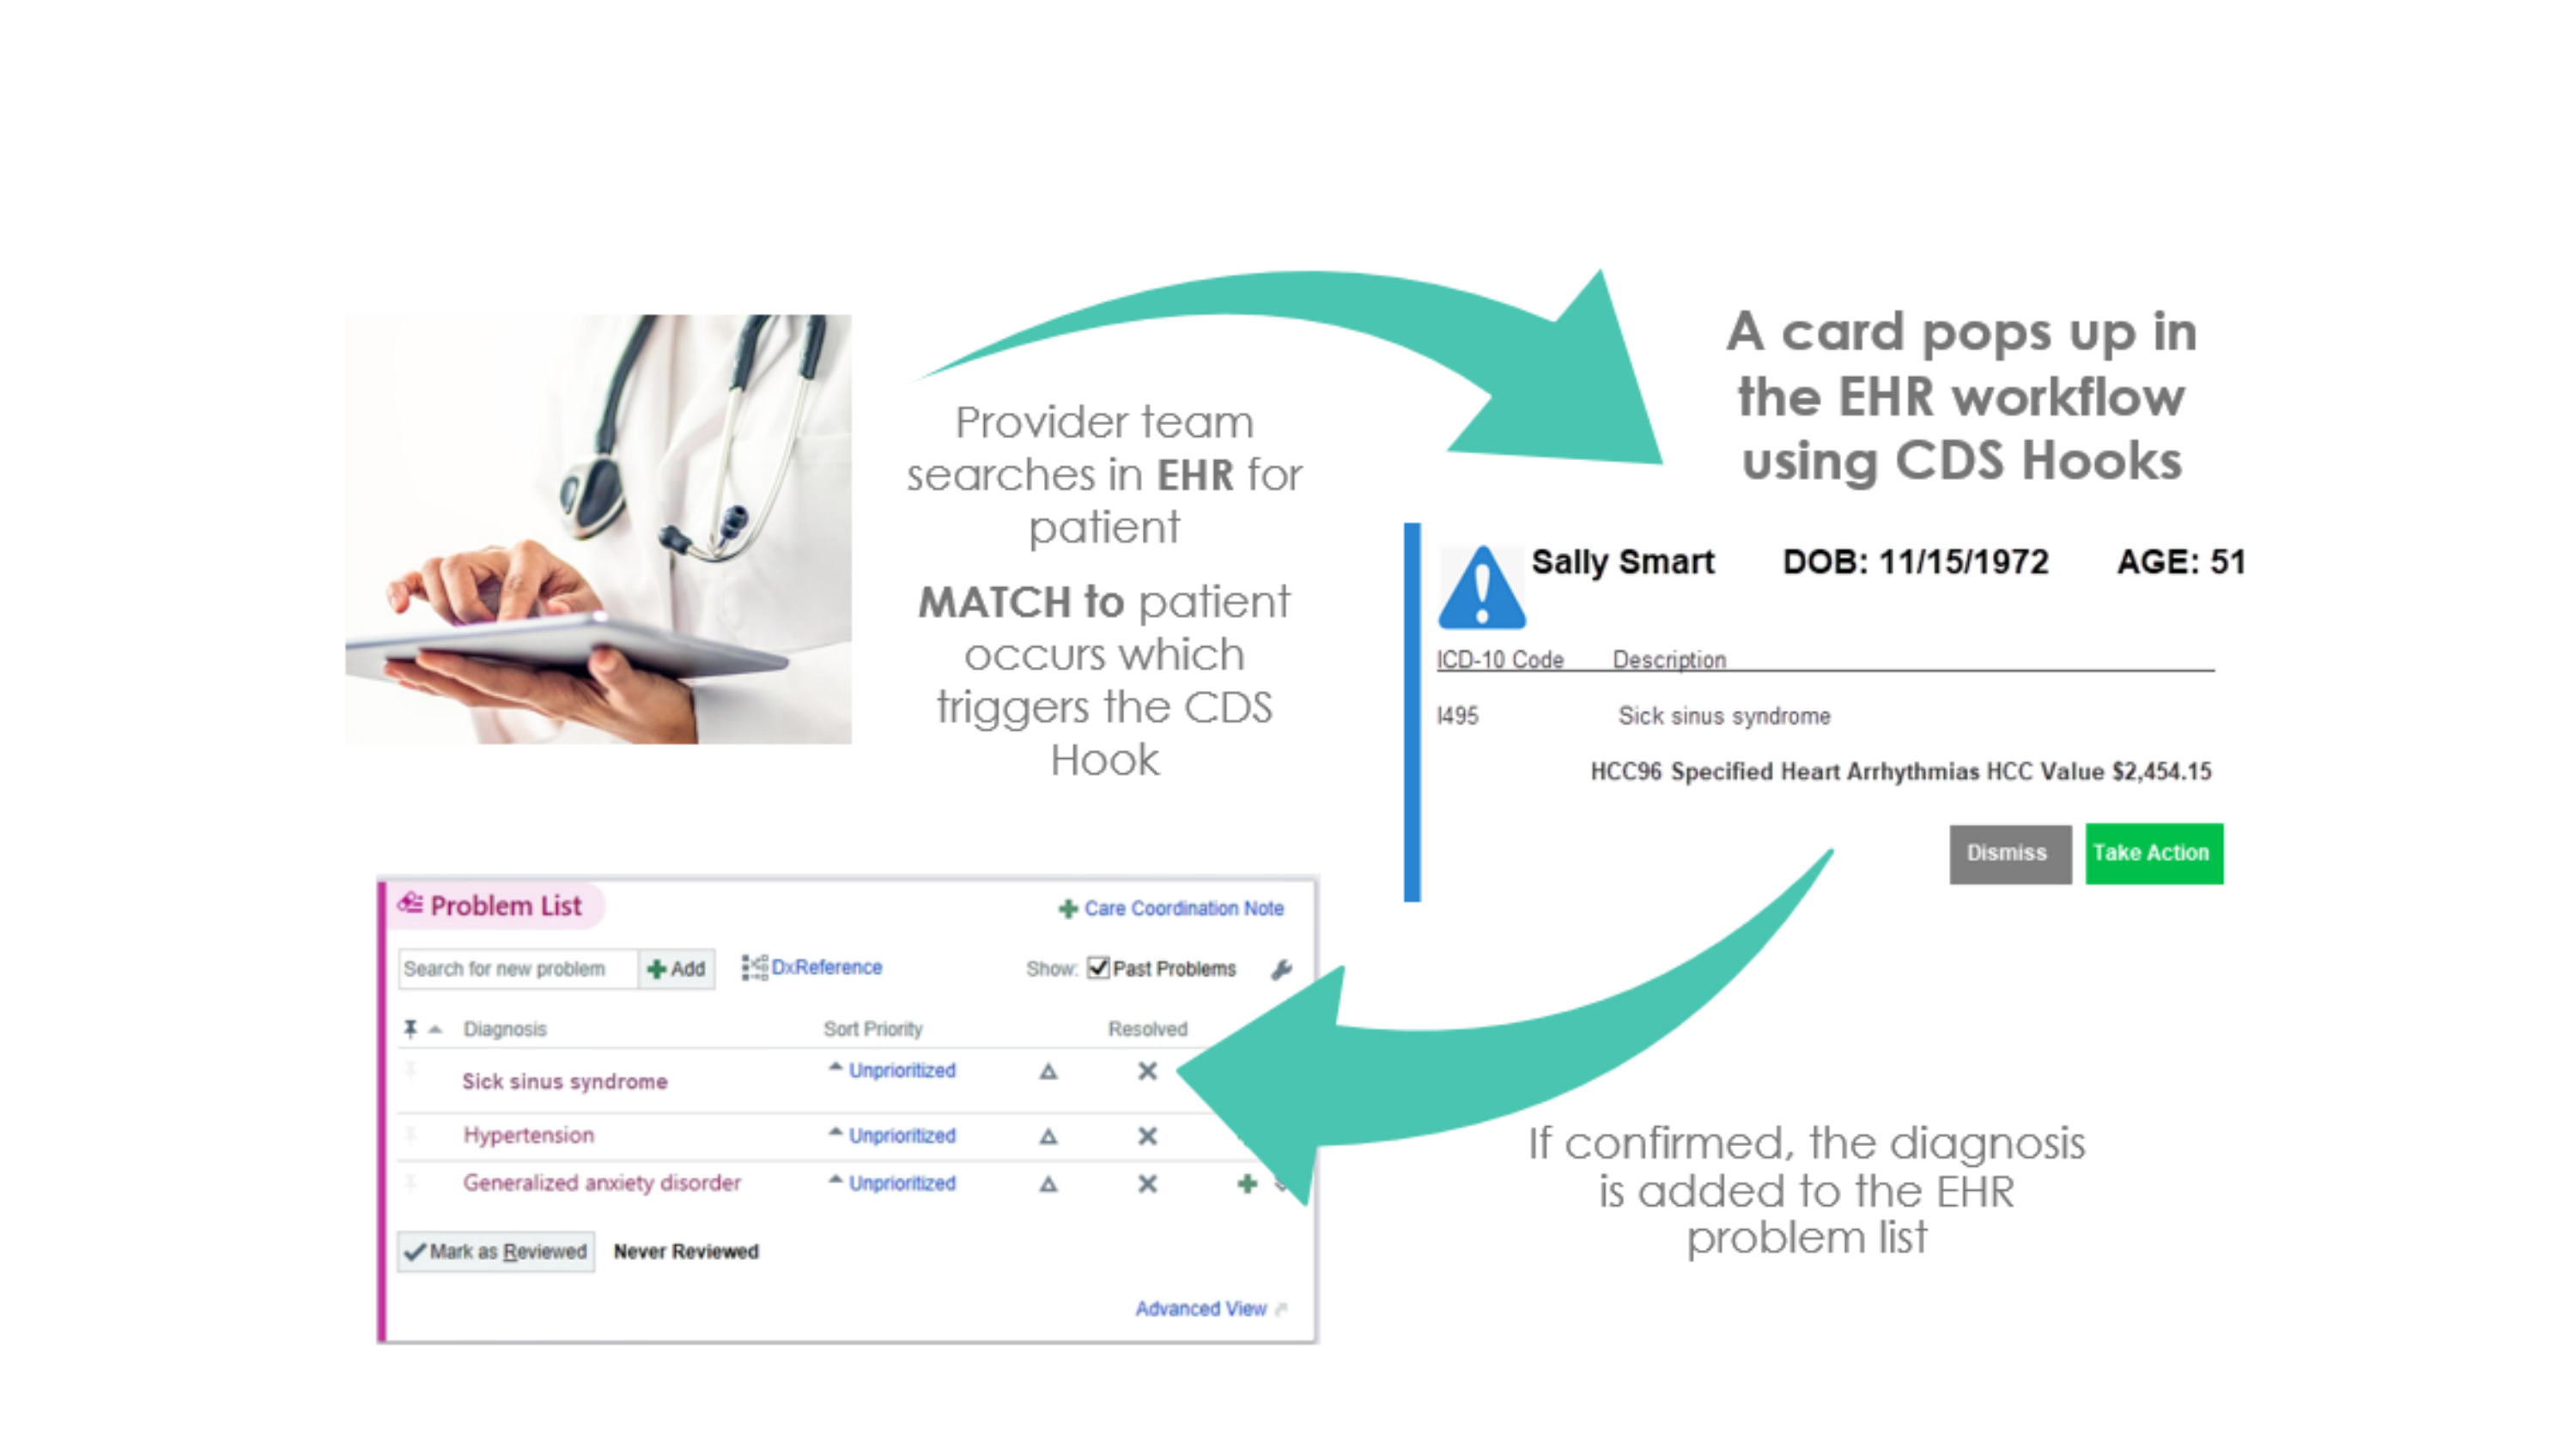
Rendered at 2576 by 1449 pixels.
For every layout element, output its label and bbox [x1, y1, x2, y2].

text_box [318, 112, 2281, 1352]
